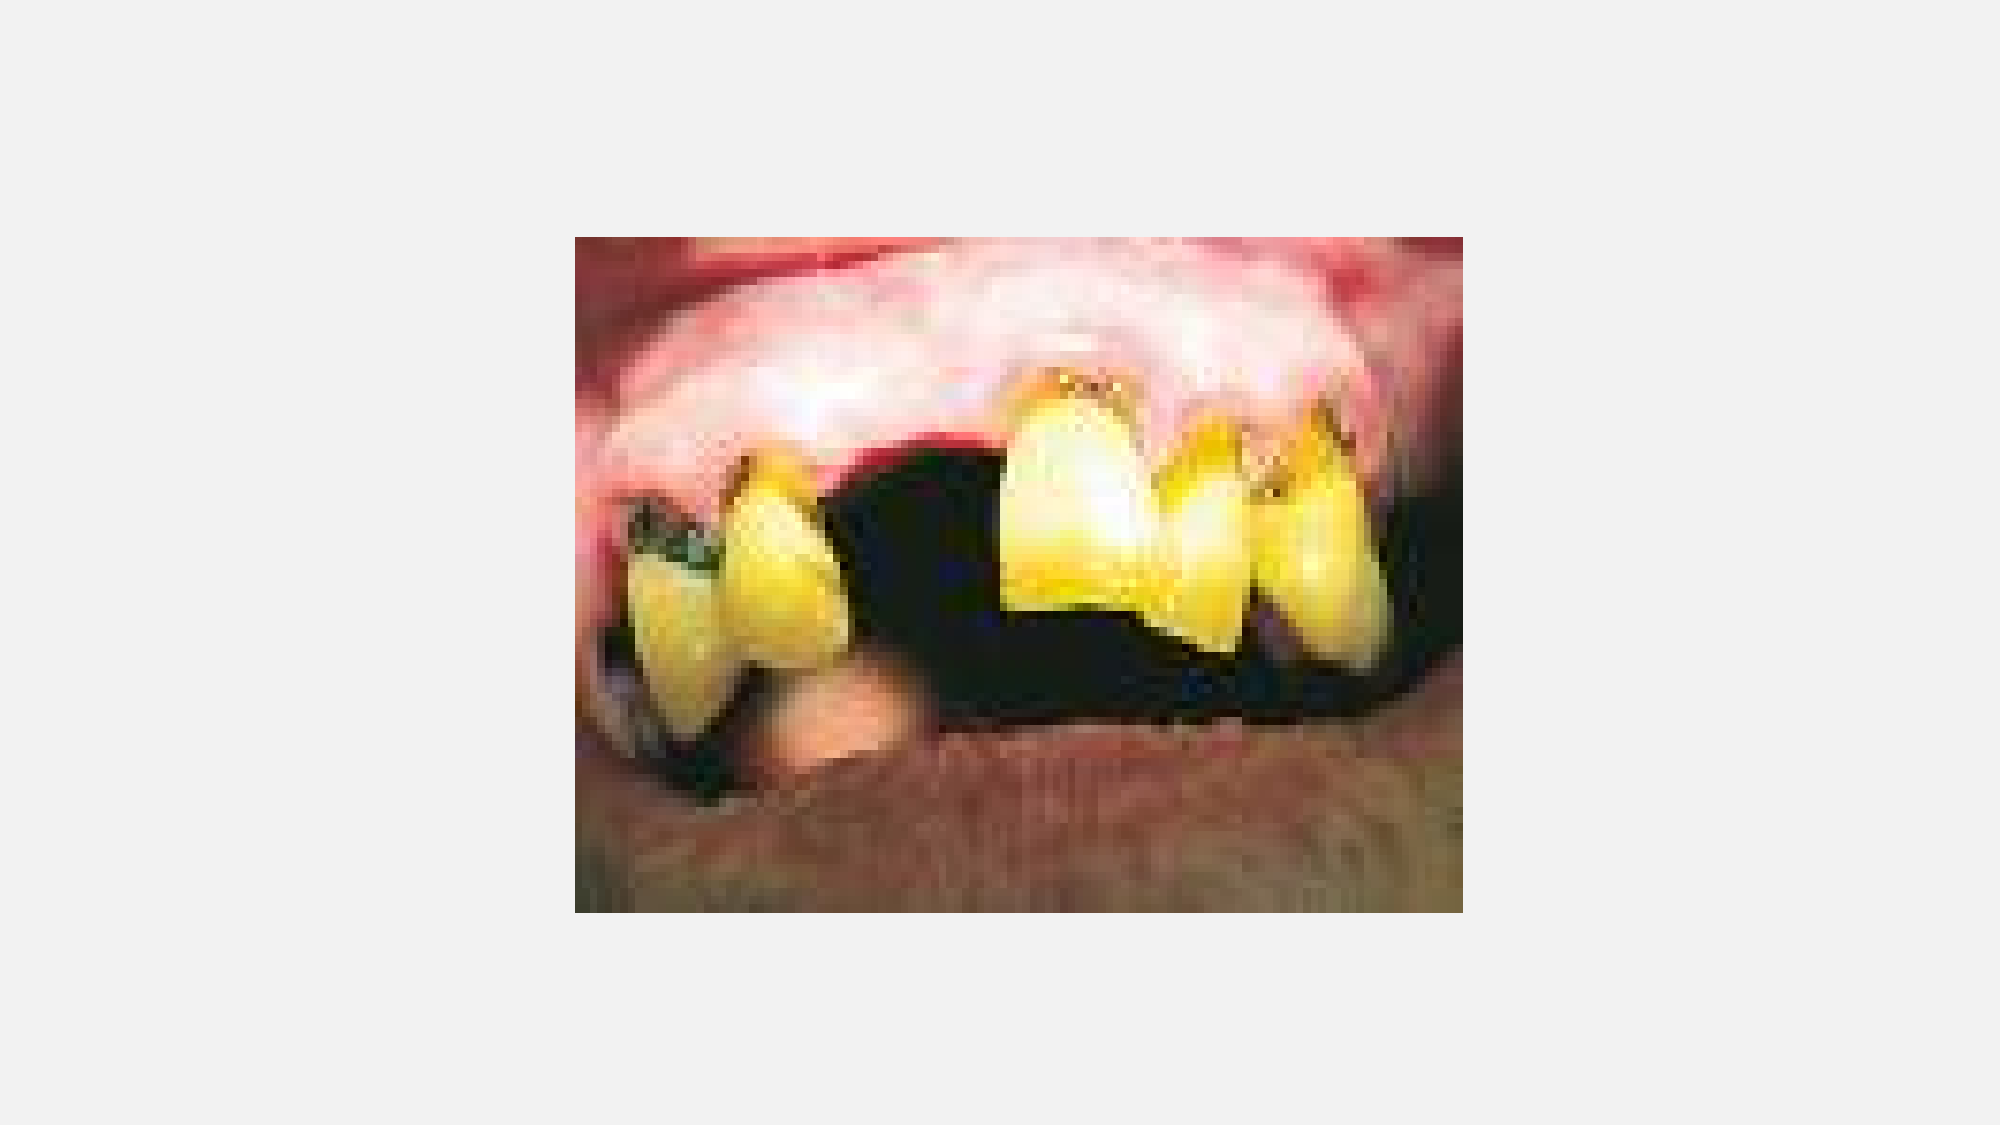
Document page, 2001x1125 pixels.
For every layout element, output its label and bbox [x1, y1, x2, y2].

picture [574, 237, 1463, 913]
